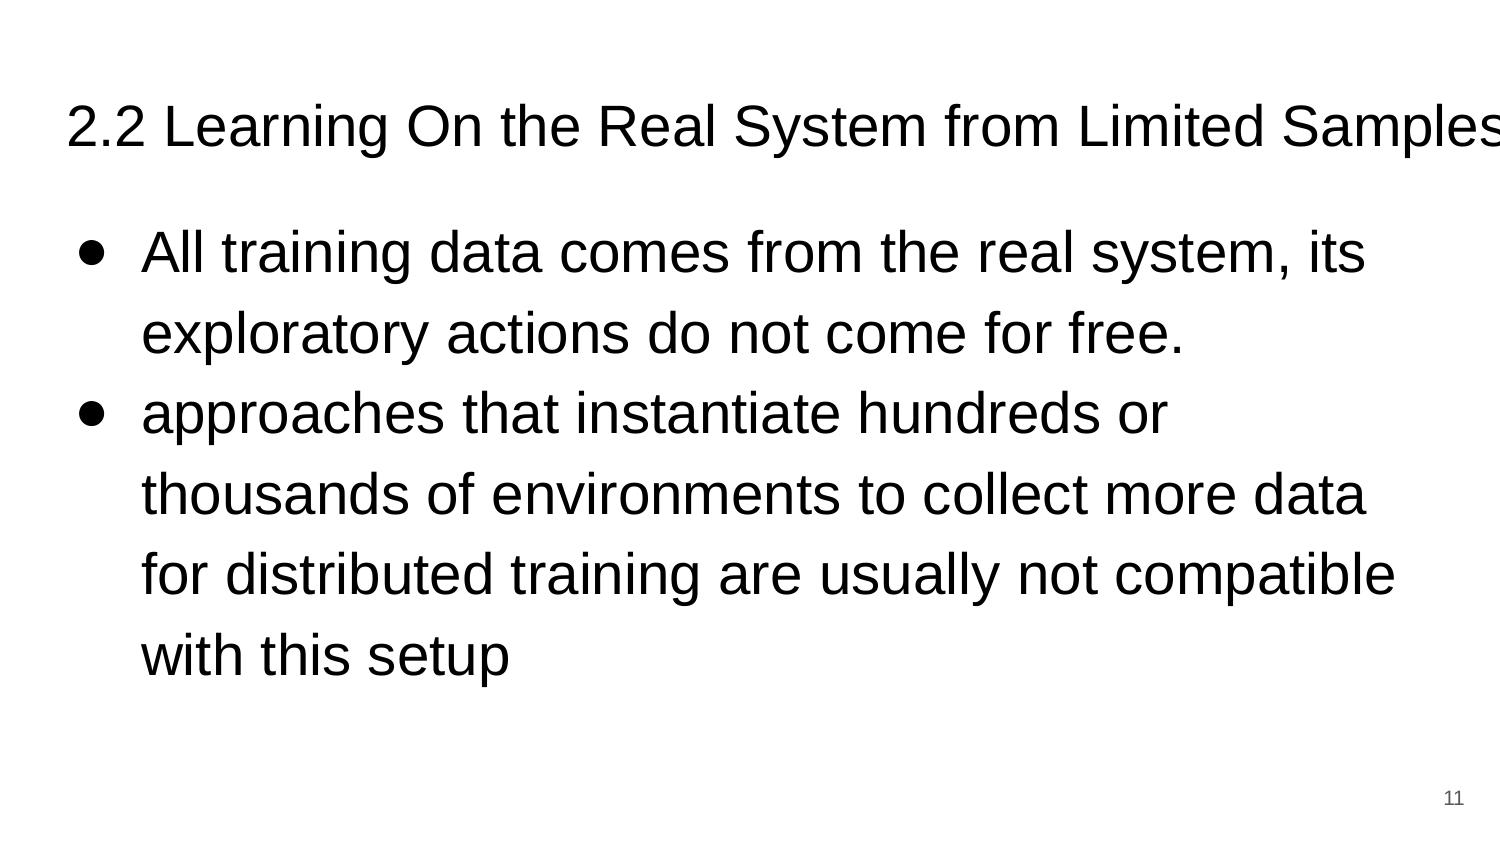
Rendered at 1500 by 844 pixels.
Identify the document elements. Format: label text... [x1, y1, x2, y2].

list All training data comes from the real system, its exploratory actions do not come for free. approaches that instantiate hundreds or thousands of environments to collect more data for distributed training are usually not compatible with this setup [51, 189, 1449, 750]
title 2.2 Learning On the Real System from Limited Samples [51, 72, 1500, 167]
slide_number ‹#› [1389, 764, 1480, 830]
